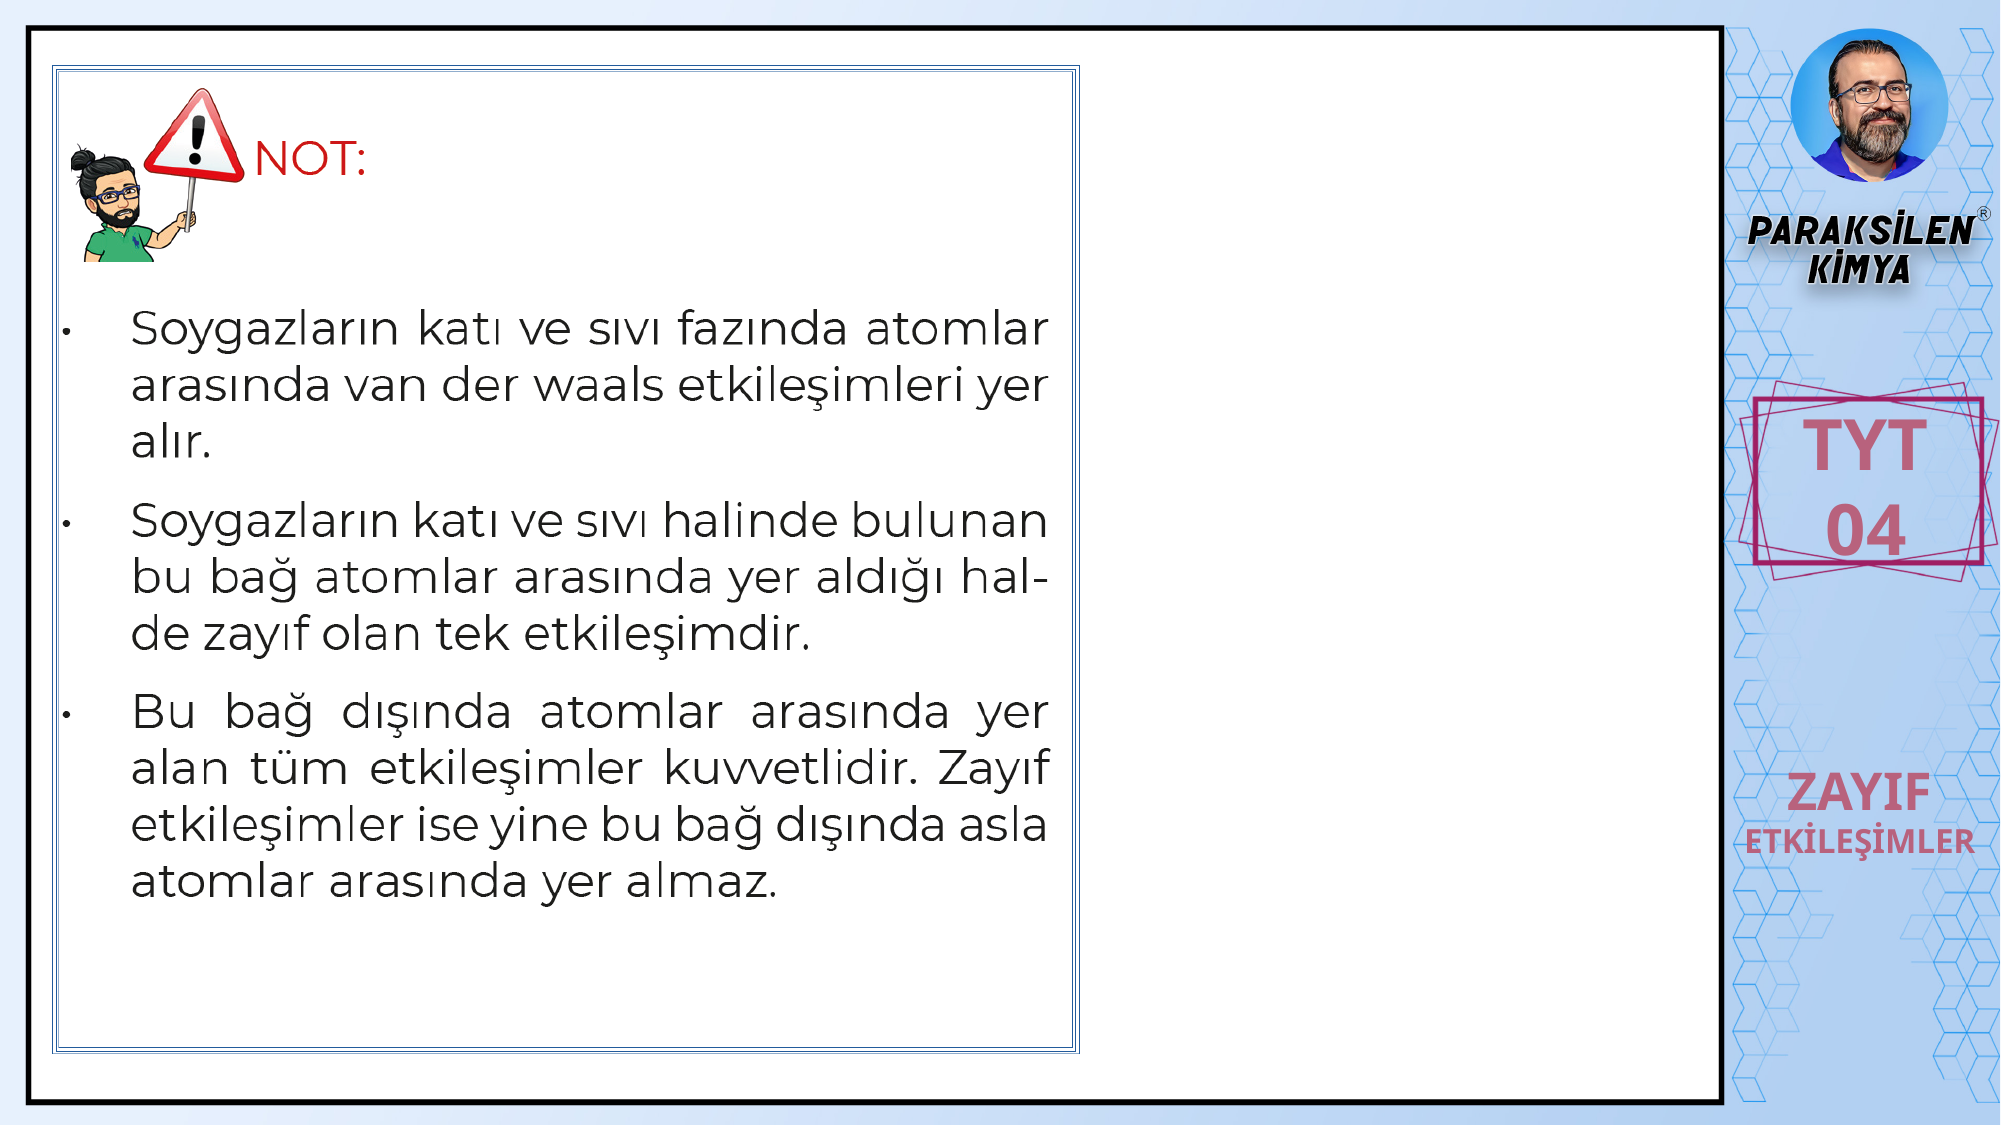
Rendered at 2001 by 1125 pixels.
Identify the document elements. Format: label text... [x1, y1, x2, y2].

text_box TYT 04 [1755, 392, 1977, 577]
picture [0, 0, 2001, 1125]
text_box ZAYIF ETKİLEŞİMLER [1719, 750, 2000, 868]
